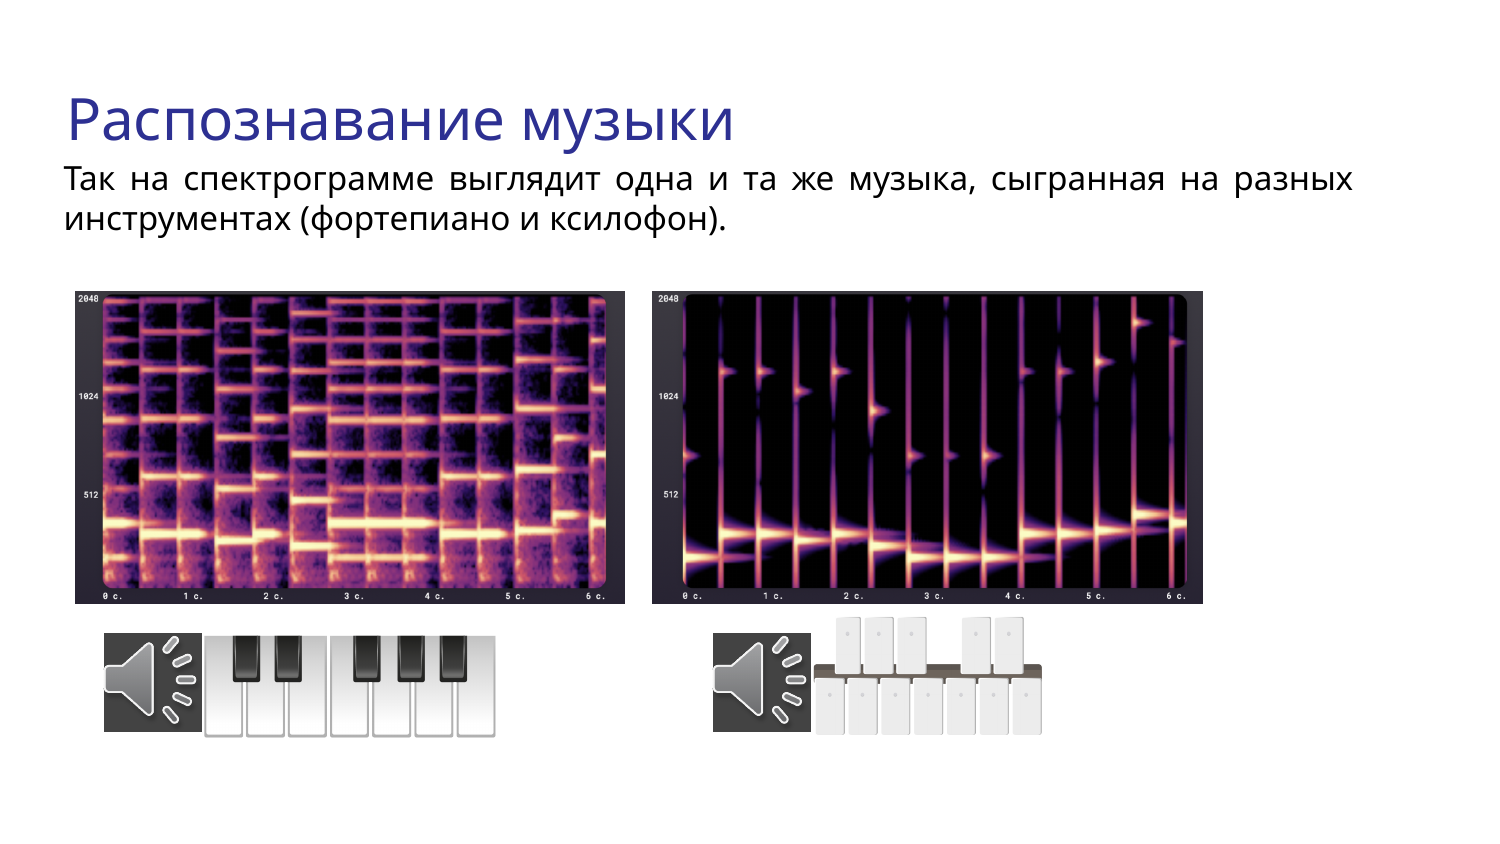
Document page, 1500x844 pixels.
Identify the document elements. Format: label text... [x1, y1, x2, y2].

picture [74, 291, 625, 605]
picture [102, 632, 497, 743]
picture [652, 291, 1203, 605]
text_box Так на спектрограмме выглядит одна и та же музыка, сыгранная на разных инструментах (фортепиано и ксилофон). [48, 142, 1370, 253]
title Распознавание музыки [51, 72, 1361, 142]
picture [711, 615, 1044, 735]
